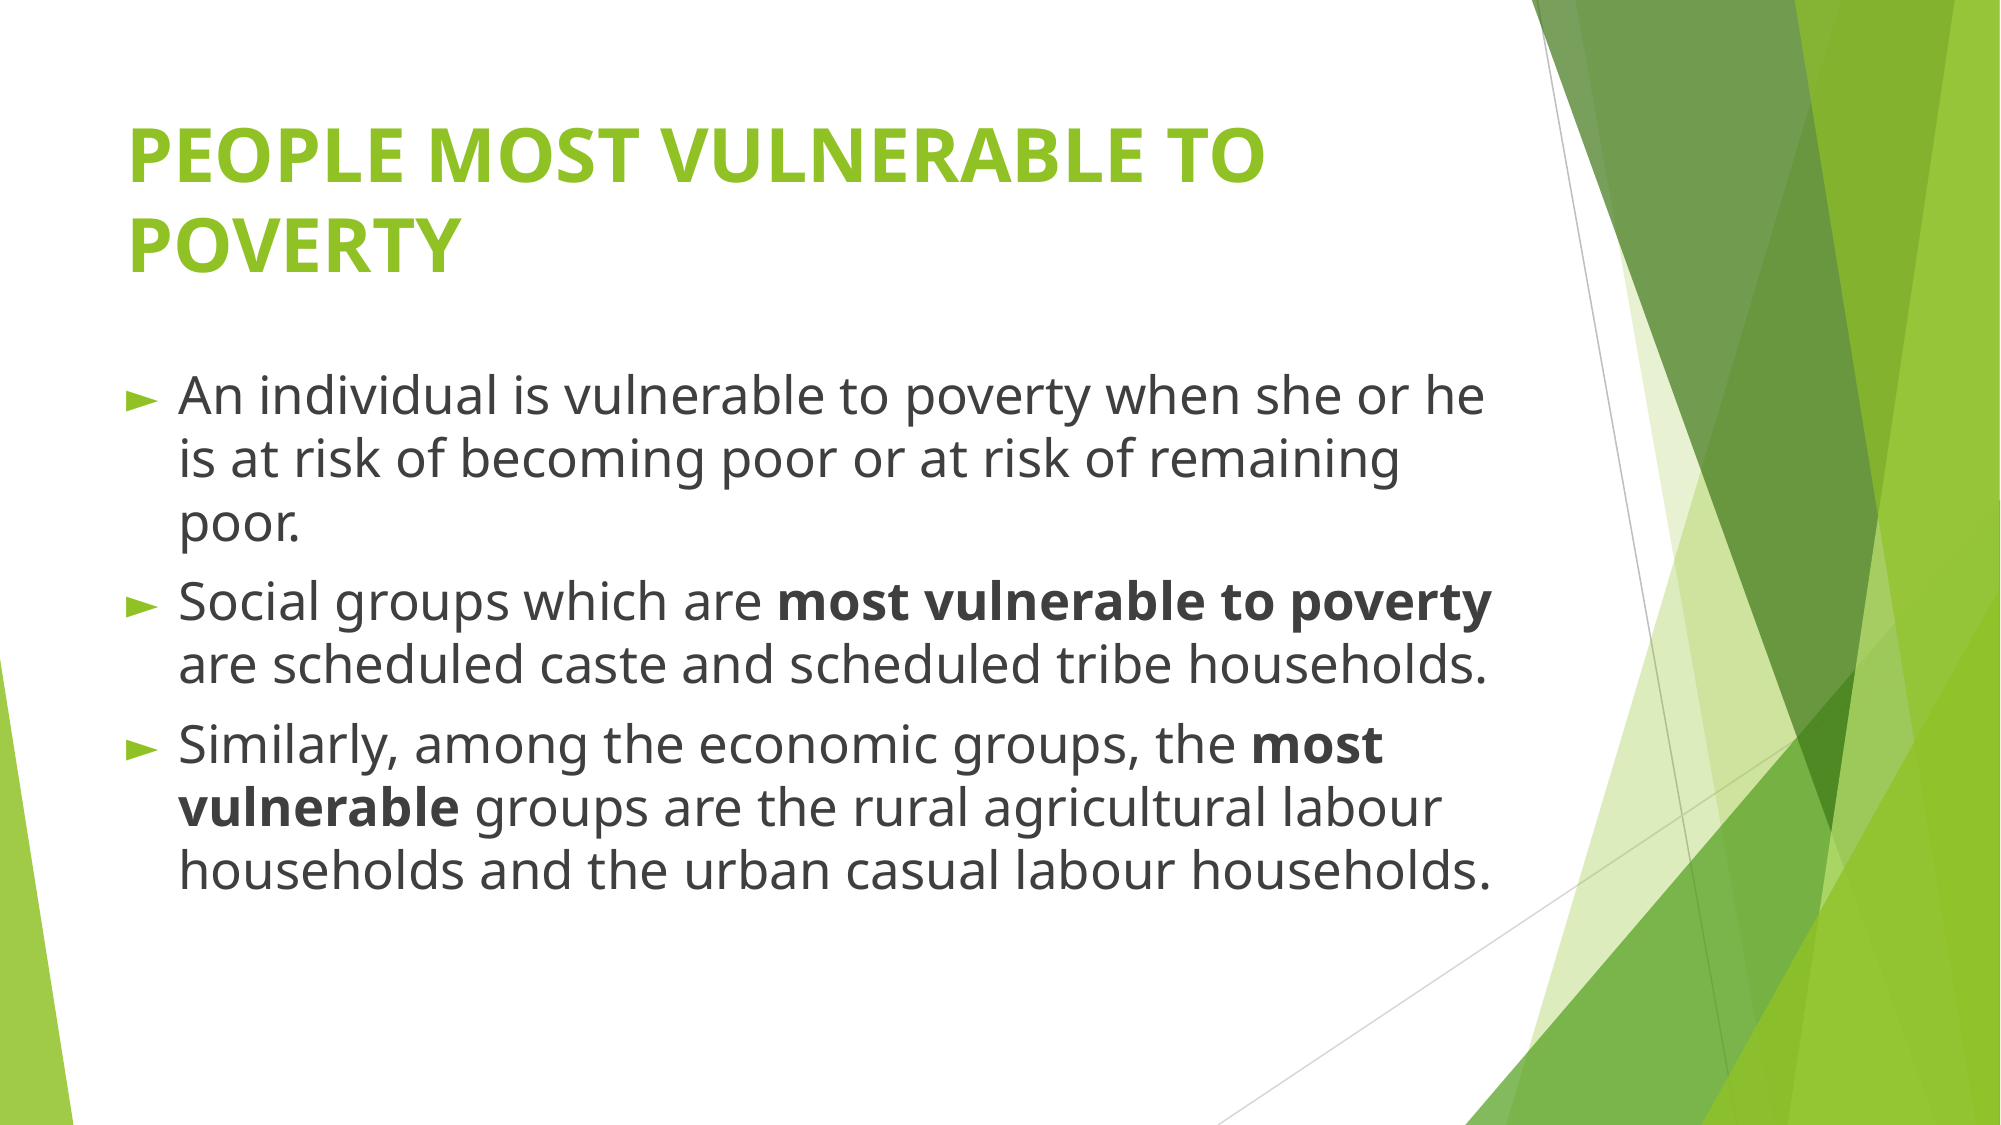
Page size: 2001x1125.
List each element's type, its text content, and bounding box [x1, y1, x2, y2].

list An individual is vulnerable to poverty when she or he is at risk of becoming poor or at risk of remaining poor. Social groups which are most vulnerable to poverty are scheduled caste and scheduled tribe households. Similarly, among the economic groups, the most vulnerable groups are the rural agricultural labour households and the urban casual labour households. [111, 354, 1522, 992]
title PEOPLE MOST VULNERABLE TO POVERTY [111, 99, 1522, 317]
